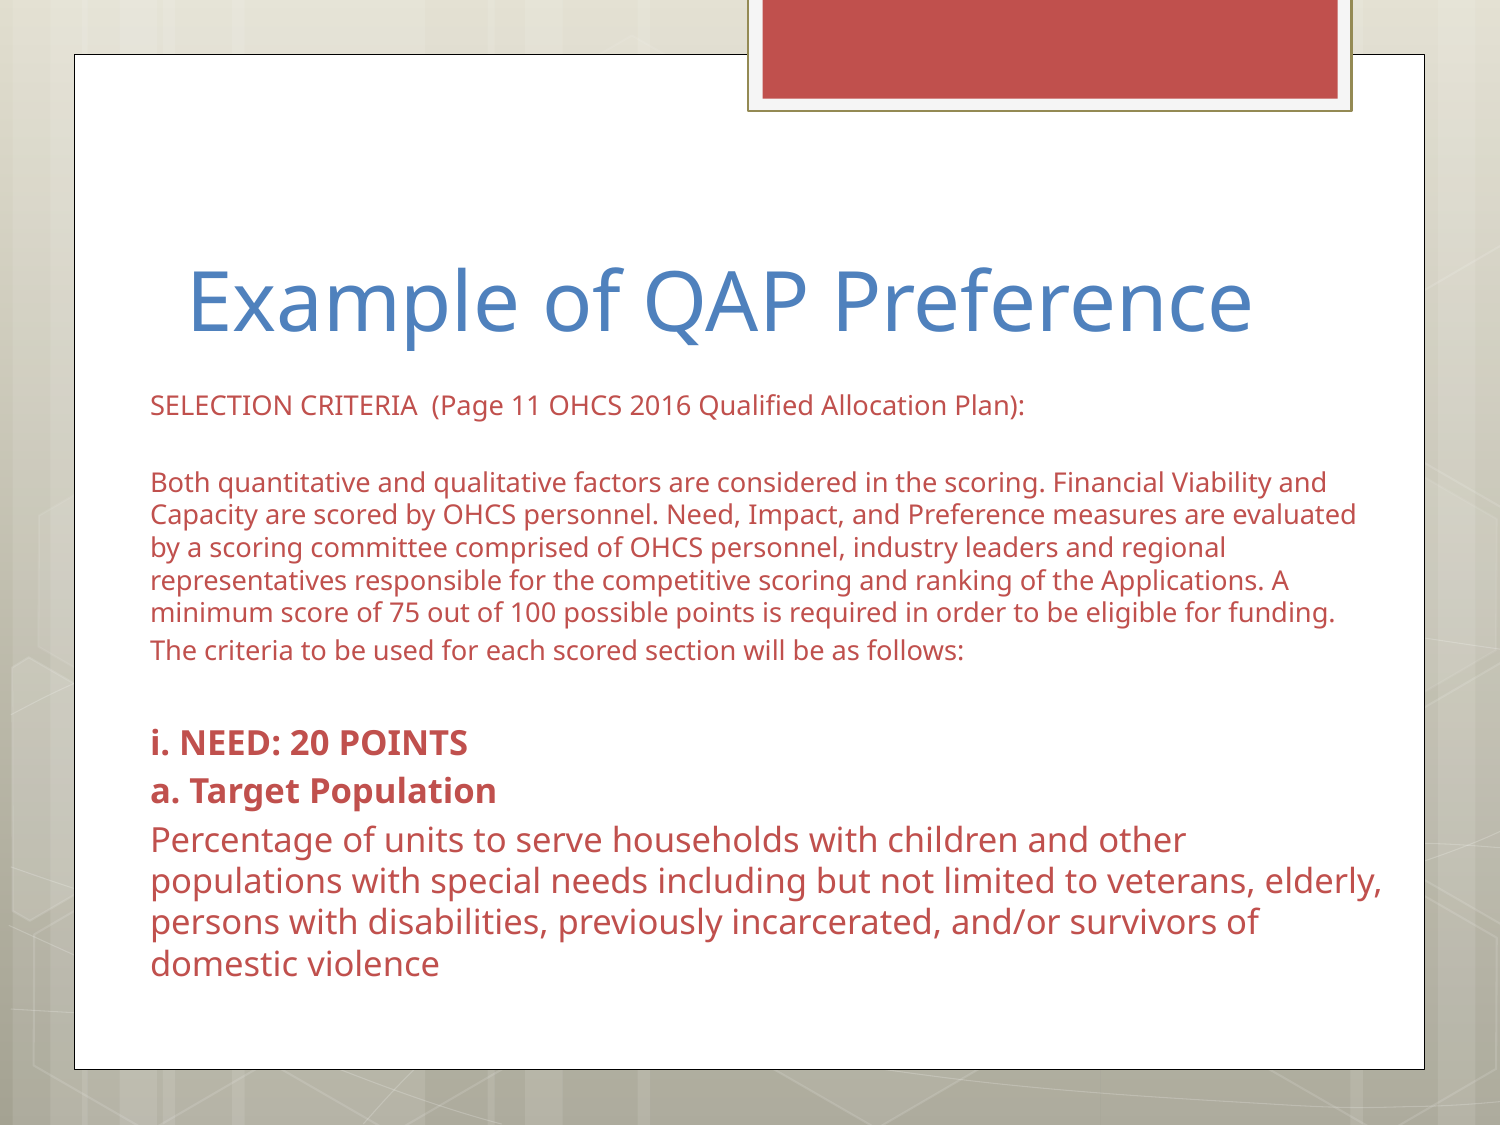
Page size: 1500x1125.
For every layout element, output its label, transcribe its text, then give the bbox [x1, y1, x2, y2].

title Example of QAP Preference [171, 168, 1324, 357]
list SELECTION CRITERIA (Page 11 OHCS 2016 Qualified Allocation Plan): Both quantitative and qualitative factors are considered in the scoring. Financial Viability and Capacity are scored by OHCS personnel. Need, Impact, and Preference measures are evaluated by a scoring committee comprised of OHCS personnel, industry leaders and regional representatives responsible for the competitive scoring and ranking of the Applications. A minimum score of 75 out of 100 possible points is required in order to be eligible for funding. The criteria to be used for each scored section will be as follows: i. NEED: 20 POINTS a. Target Population Percentage of units to serve households with children and other populations with special needs including but not limited to veterans, elderly, persons with disabilities, previously incarcerated, and/or survivors of domestic violence [125, 381, 1400, 1025]
